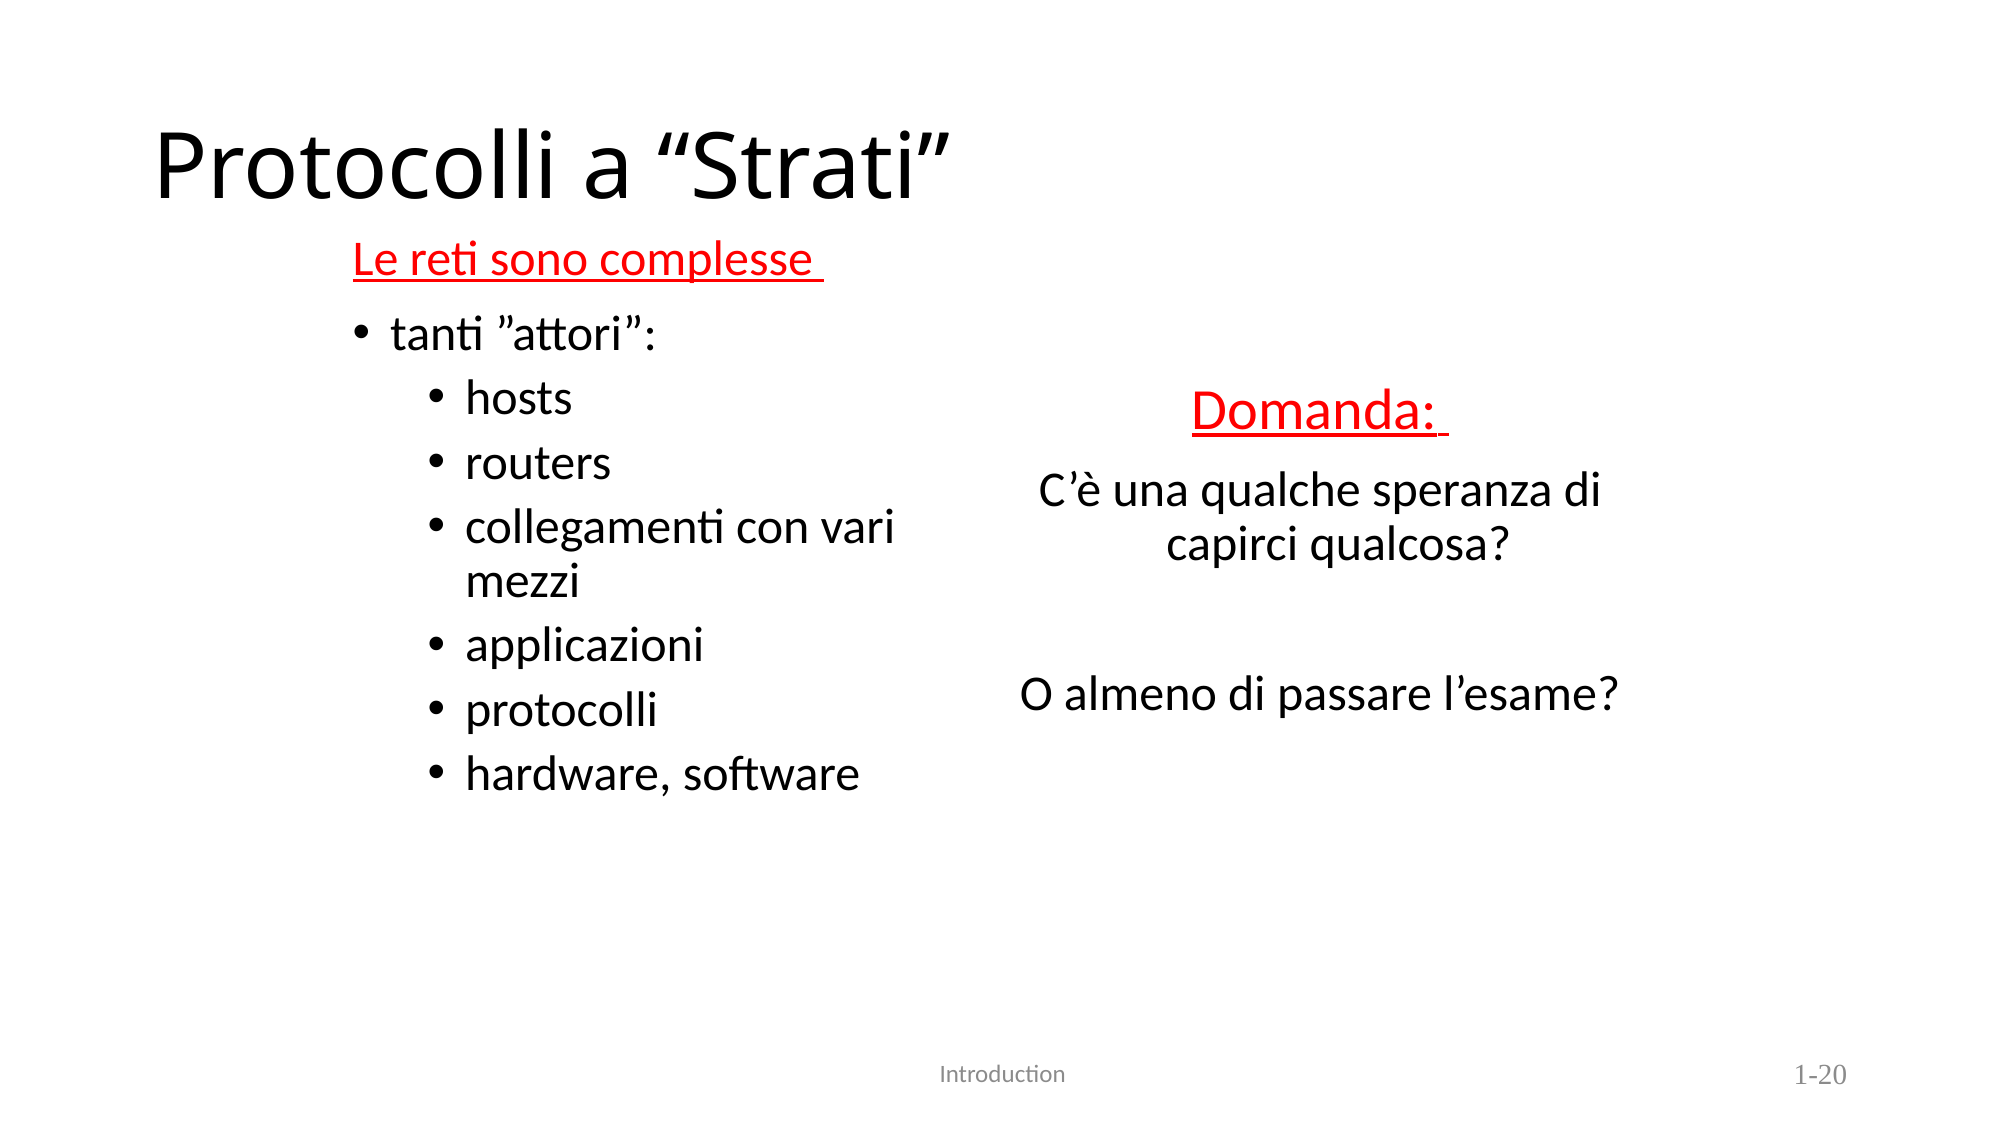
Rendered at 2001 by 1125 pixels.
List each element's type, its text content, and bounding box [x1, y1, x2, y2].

list Domanda: C’è una qualche speranza di capirci qualcosa? O almeno di passare l’esame? [996, 371, 1644, 802]
list Le reti sono complesse tanti ”attori”: hosts routers collegamenti con vari mezzi applicazioni protocolli hardware, software [337, 224, 925, 988]
slide_number 1-20 [1412, 1042, 1863, 1103]
title Protocolli a “Strati” [137, 59, 1863, 278]
footer Introduction [662, 1042, 1338, 1103]
